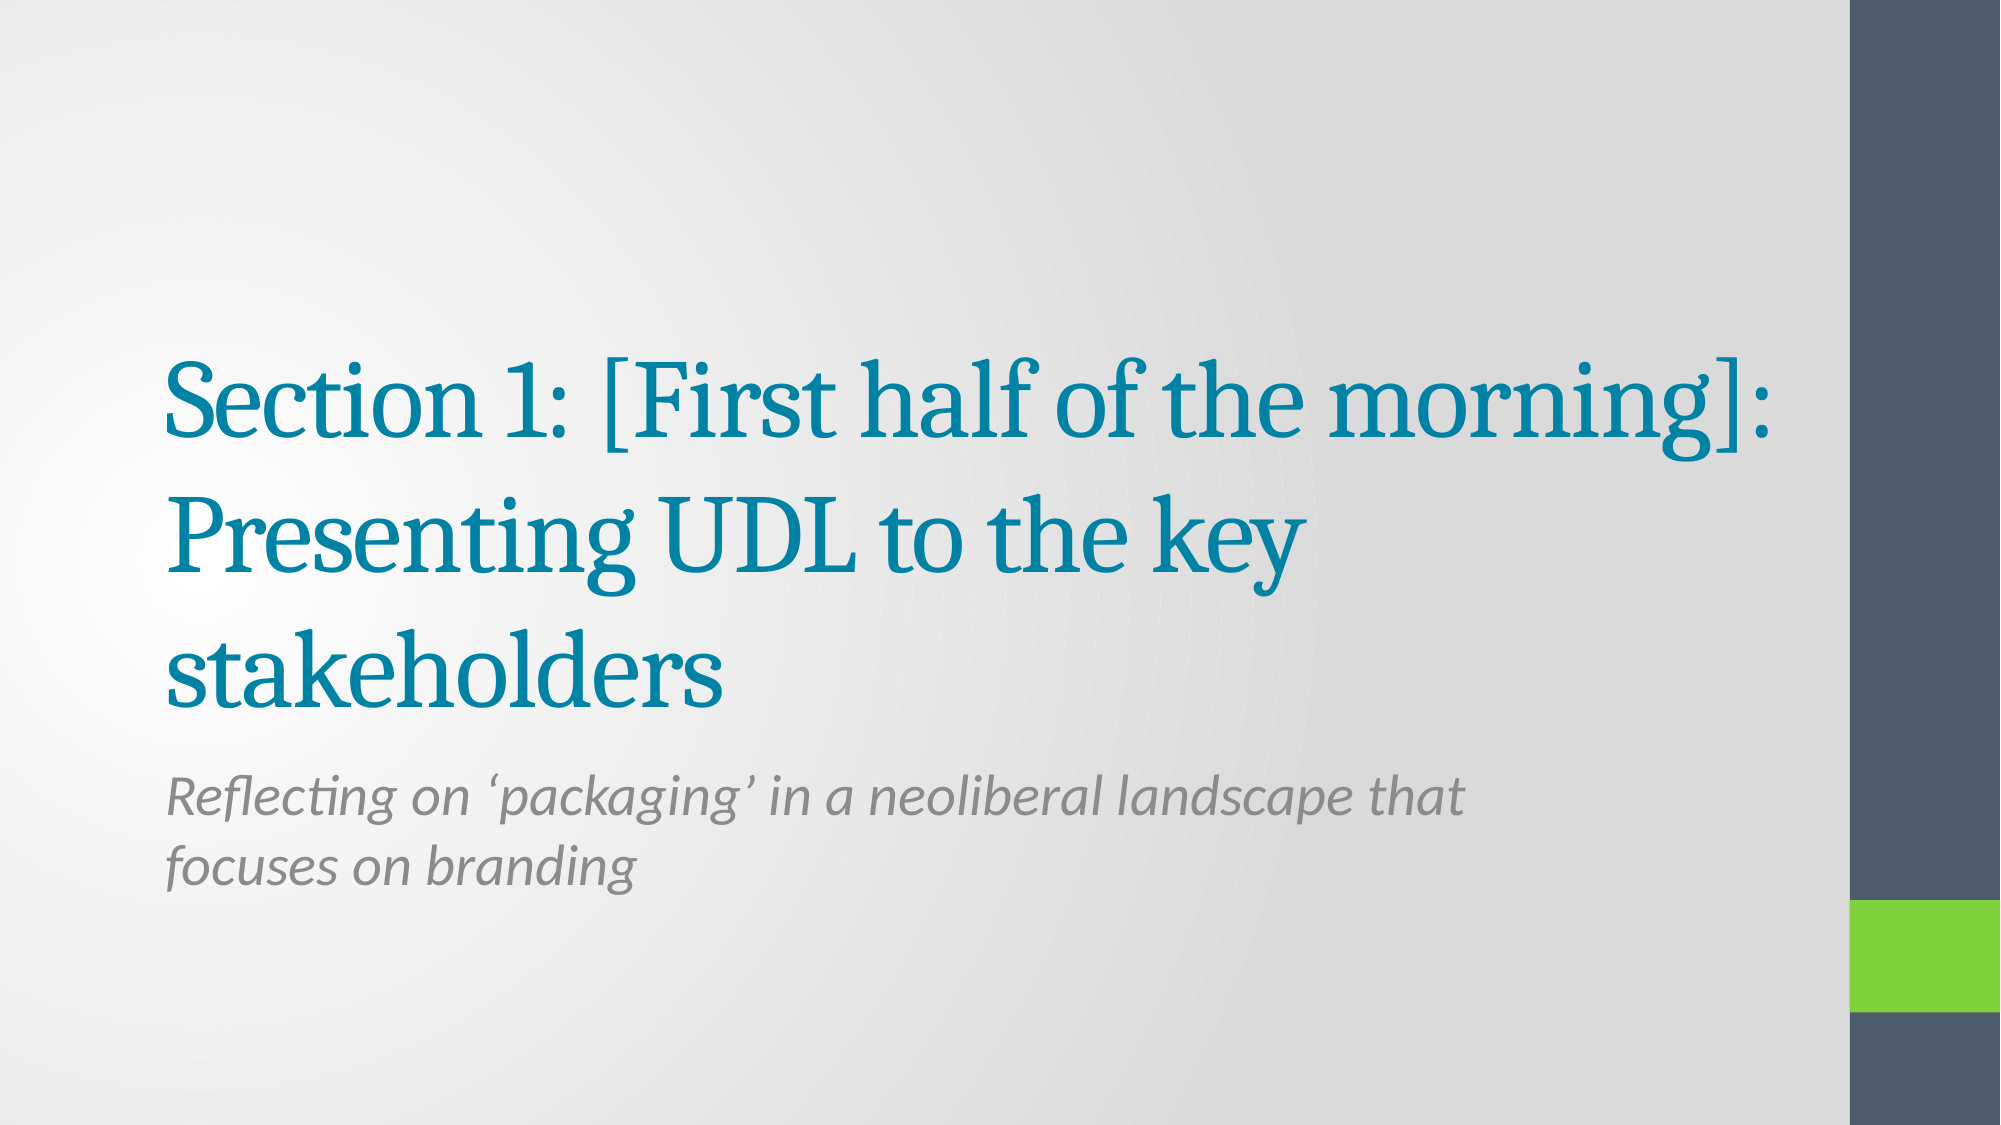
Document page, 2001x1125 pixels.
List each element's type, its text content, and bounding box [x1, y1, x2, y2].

subtitle Reflecting on ‘packaging’ in a neoliberal landscape that focuses on branding [150, 750, 1564, 925]
title Section 1: [First half of the morning]: Presenting UDL to the key stakeholders [150, 312, 1800, 738]
